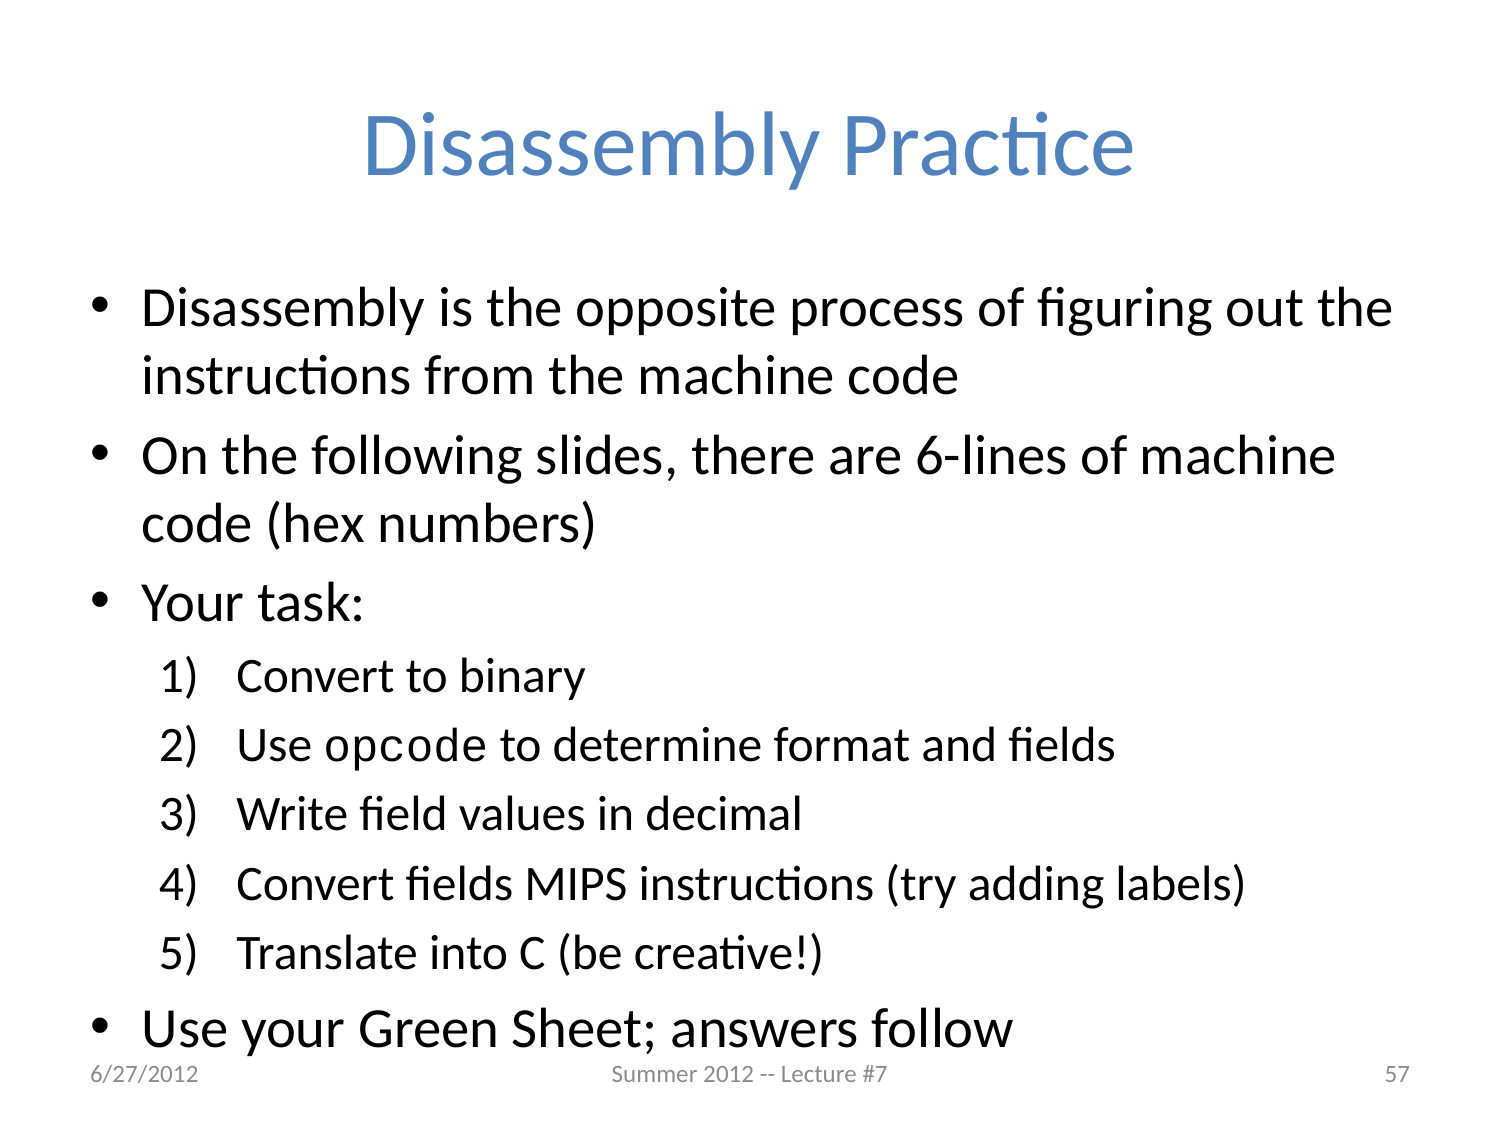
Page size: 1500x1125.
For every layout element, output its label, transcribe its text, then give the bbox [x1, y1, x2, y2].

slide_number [75, 1042, 425, 1103]
slide_number 57 [1074, 1042, 1425, 1103]
list Disassembly is the opposite process of figuring out the instructions from the machine code On the following slides, there are 6-lines of machine code (hex numbers) Your task: Convert to binary Use opcode to determine format and fields Write field values in decimal Convert fields MIPS instructions (try adding labels) Translate into C (be creative!) Use your Green Sheet; answers follow [75, 262, 1425, 1073]
title Disassembly Practice [75, 45, 1425, 233]
footer Summer 2012 -- Lecture #7 [512, 1042, 988, 1103]
